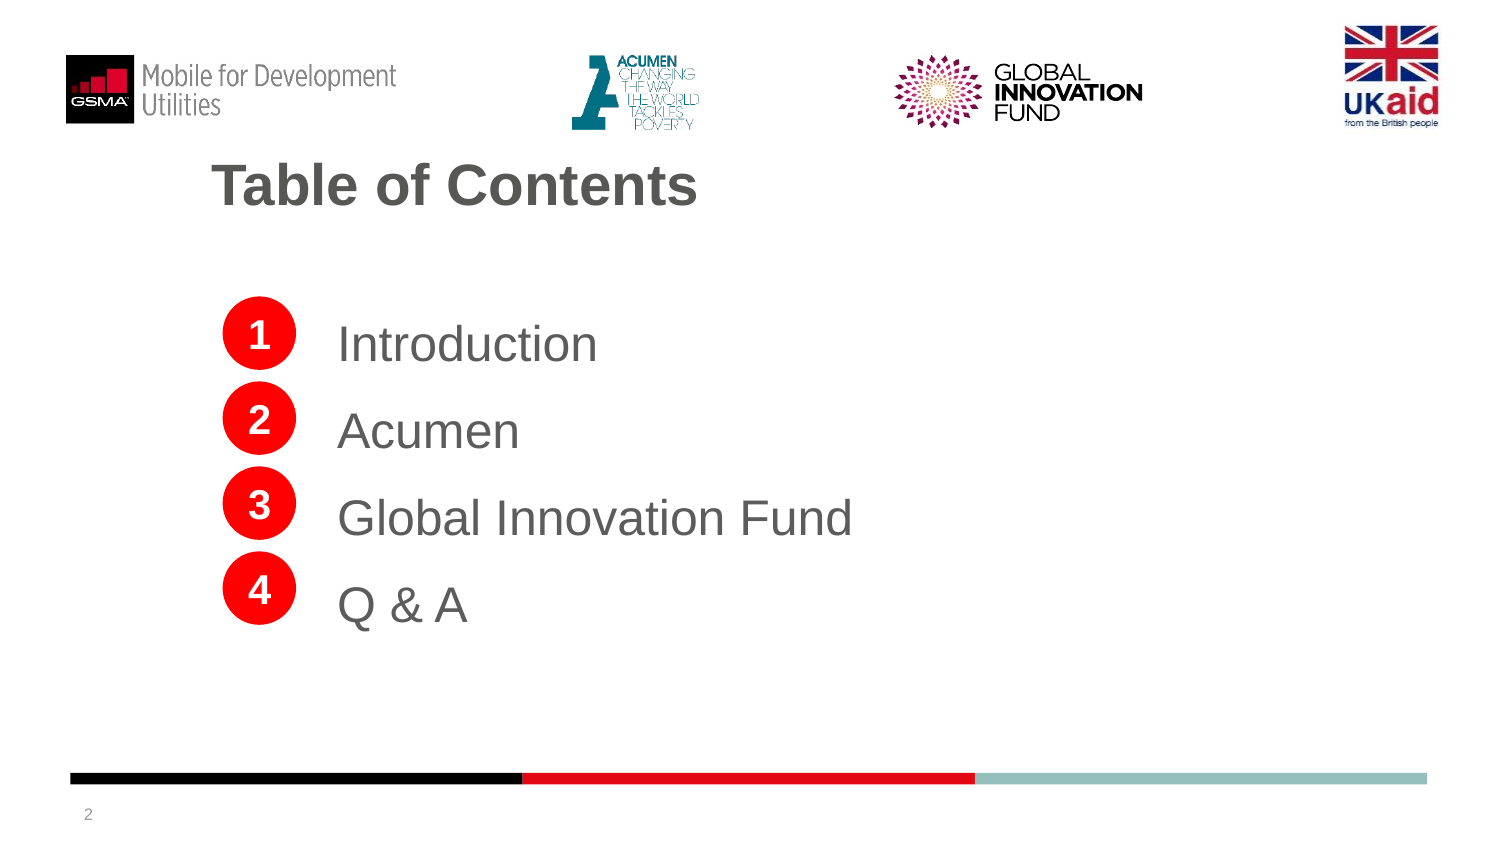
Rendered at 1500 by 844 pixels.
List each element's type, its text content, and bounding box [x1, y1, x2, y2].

picture [572, 55, 699, 131]
text_box 2 [220, 379, 299, 457]
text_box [893, 55, 1143, 128]
text_box 1 [220, 294, 299, 372]
picture [65, 54, 396, 124]
title Table of Contents [196, 139, 1411, 281]
text_box 4 [220, 549, 299, 627]
picture [1328, 9, 1455, 144]
slide_number 2 [69, 791, 419, 837]
list Introduction Acumen Global Innovation Fund Q & A [322, 277, 1424, 741]
text_box 3 [220, 464, 299, 542]
